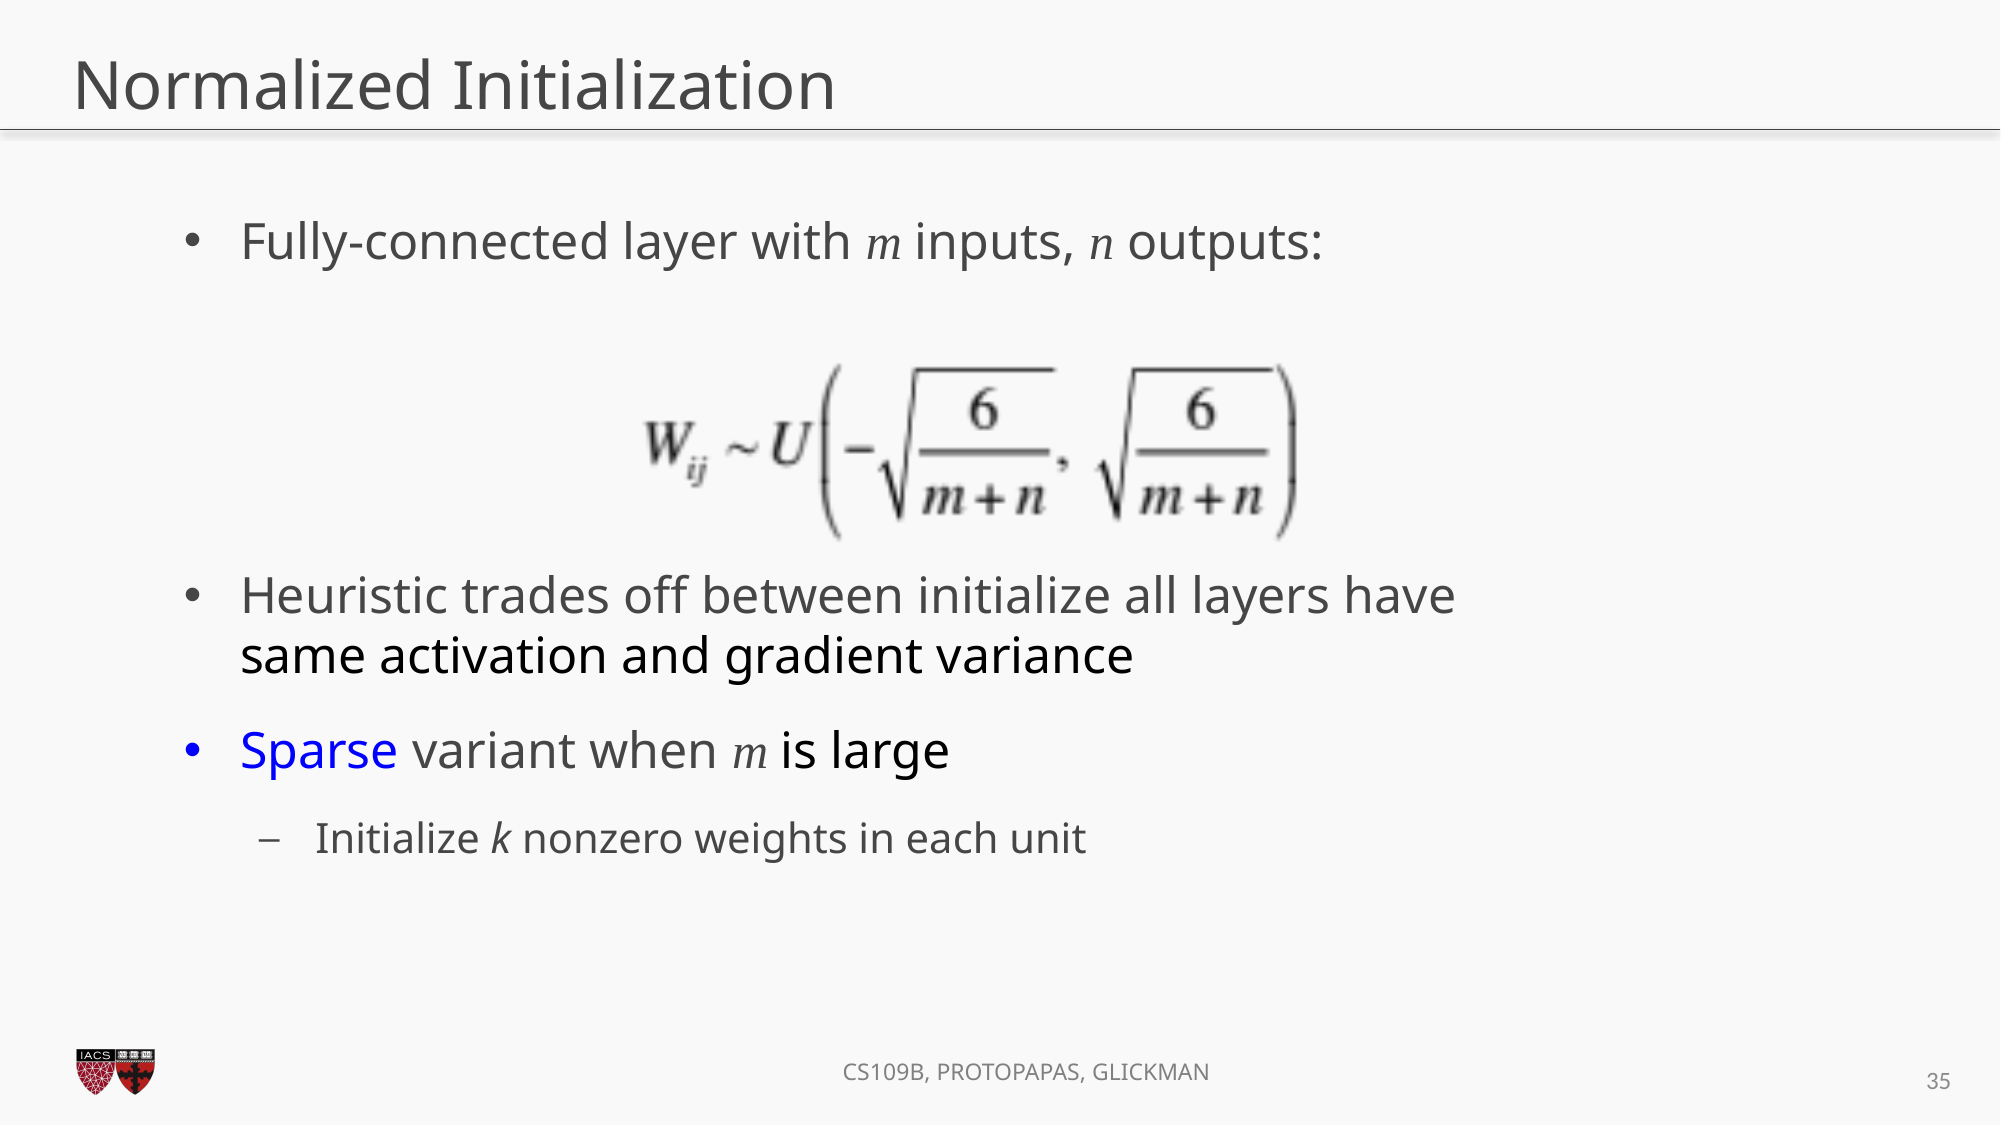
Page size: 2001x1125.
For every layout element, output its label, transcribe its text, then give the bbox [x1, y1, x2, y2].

list Fully-connected layer with m inputs, n outputs: Heuristic trades off between initialize all layers have same activation and gradient variance Sparse variant when m is large Initialize k nonzero weights in each unit [169, 201, 1594, 1039]
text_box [636, 354, 1308, 548]
title Normalized Initialization [57, 35, 1943, 162]
slide_number 35 [1500, 1050, 1967, 1110]
picture [75, 1049, 155, 1095]
